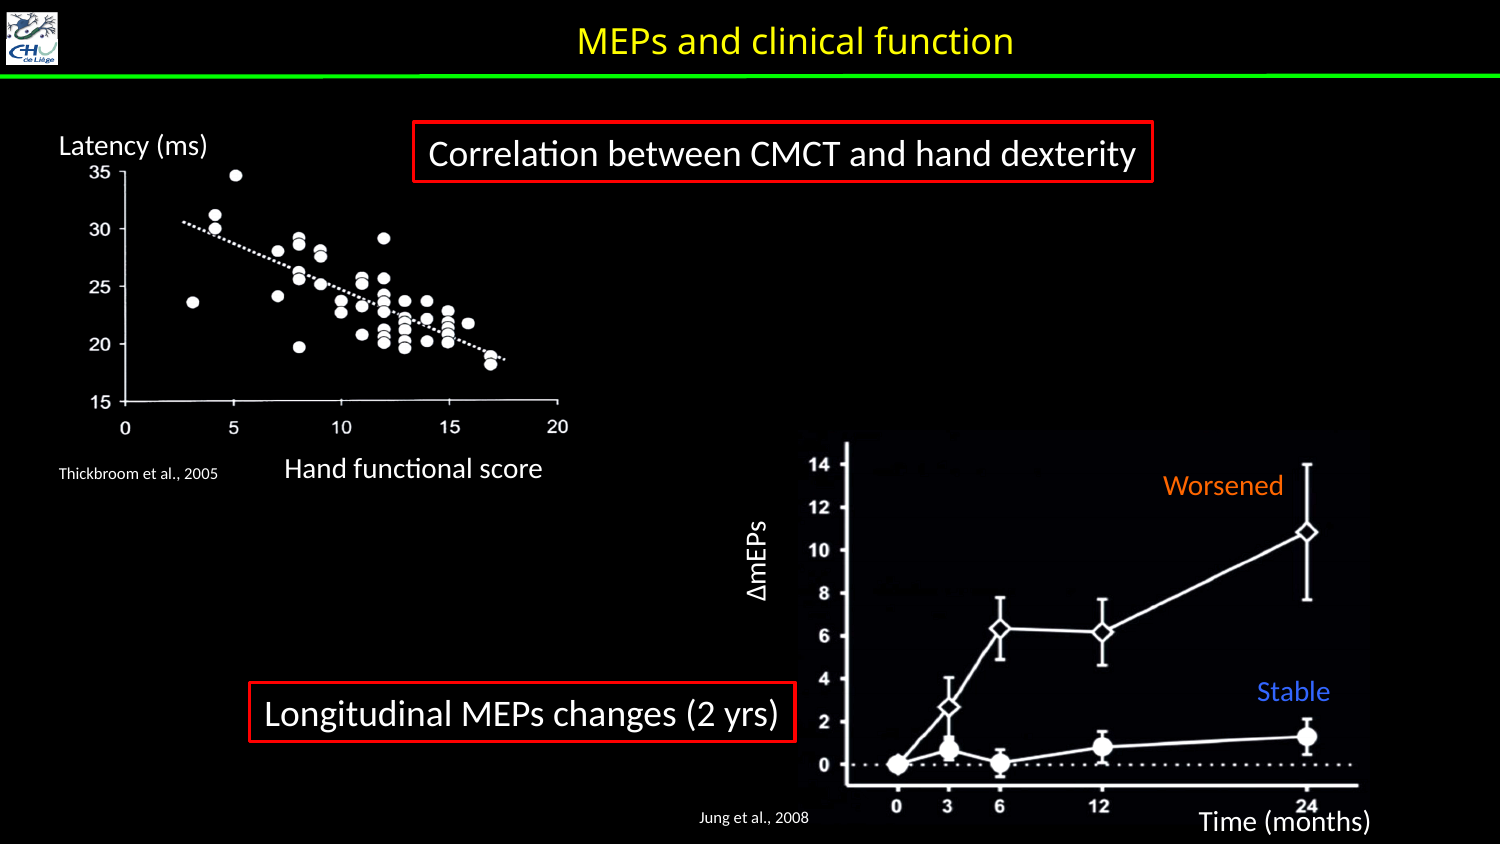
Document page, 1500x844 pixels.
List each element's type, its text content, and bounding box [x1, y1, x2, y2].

picture [81, 156, 574, 443]
text_box Latency (ms) [43, 119, 224, 169]
title MEPs and clinical function [166, 10, 1425, 69]
text_box ΔmEPs [729, 506, 779, 617]
text_box Hand functional score [269, 450, 559, 492]
text_box Time (months) [1183, 794, 1387, 844]
picture [798, 430, 1370, 825]
text_box Thickbroom et al., 2005 [43, 455, 234, 491]
text_box Longitudinal MEPs changes (2 yrs) [249, 682, 793, 742]
text_box Jung et al., 2008 [684, 799, 825, 834]
picture [6, 12, 58, 65]
text_box Correlation between CMCT and hand dexterity [413, 121, 1153, 182]
